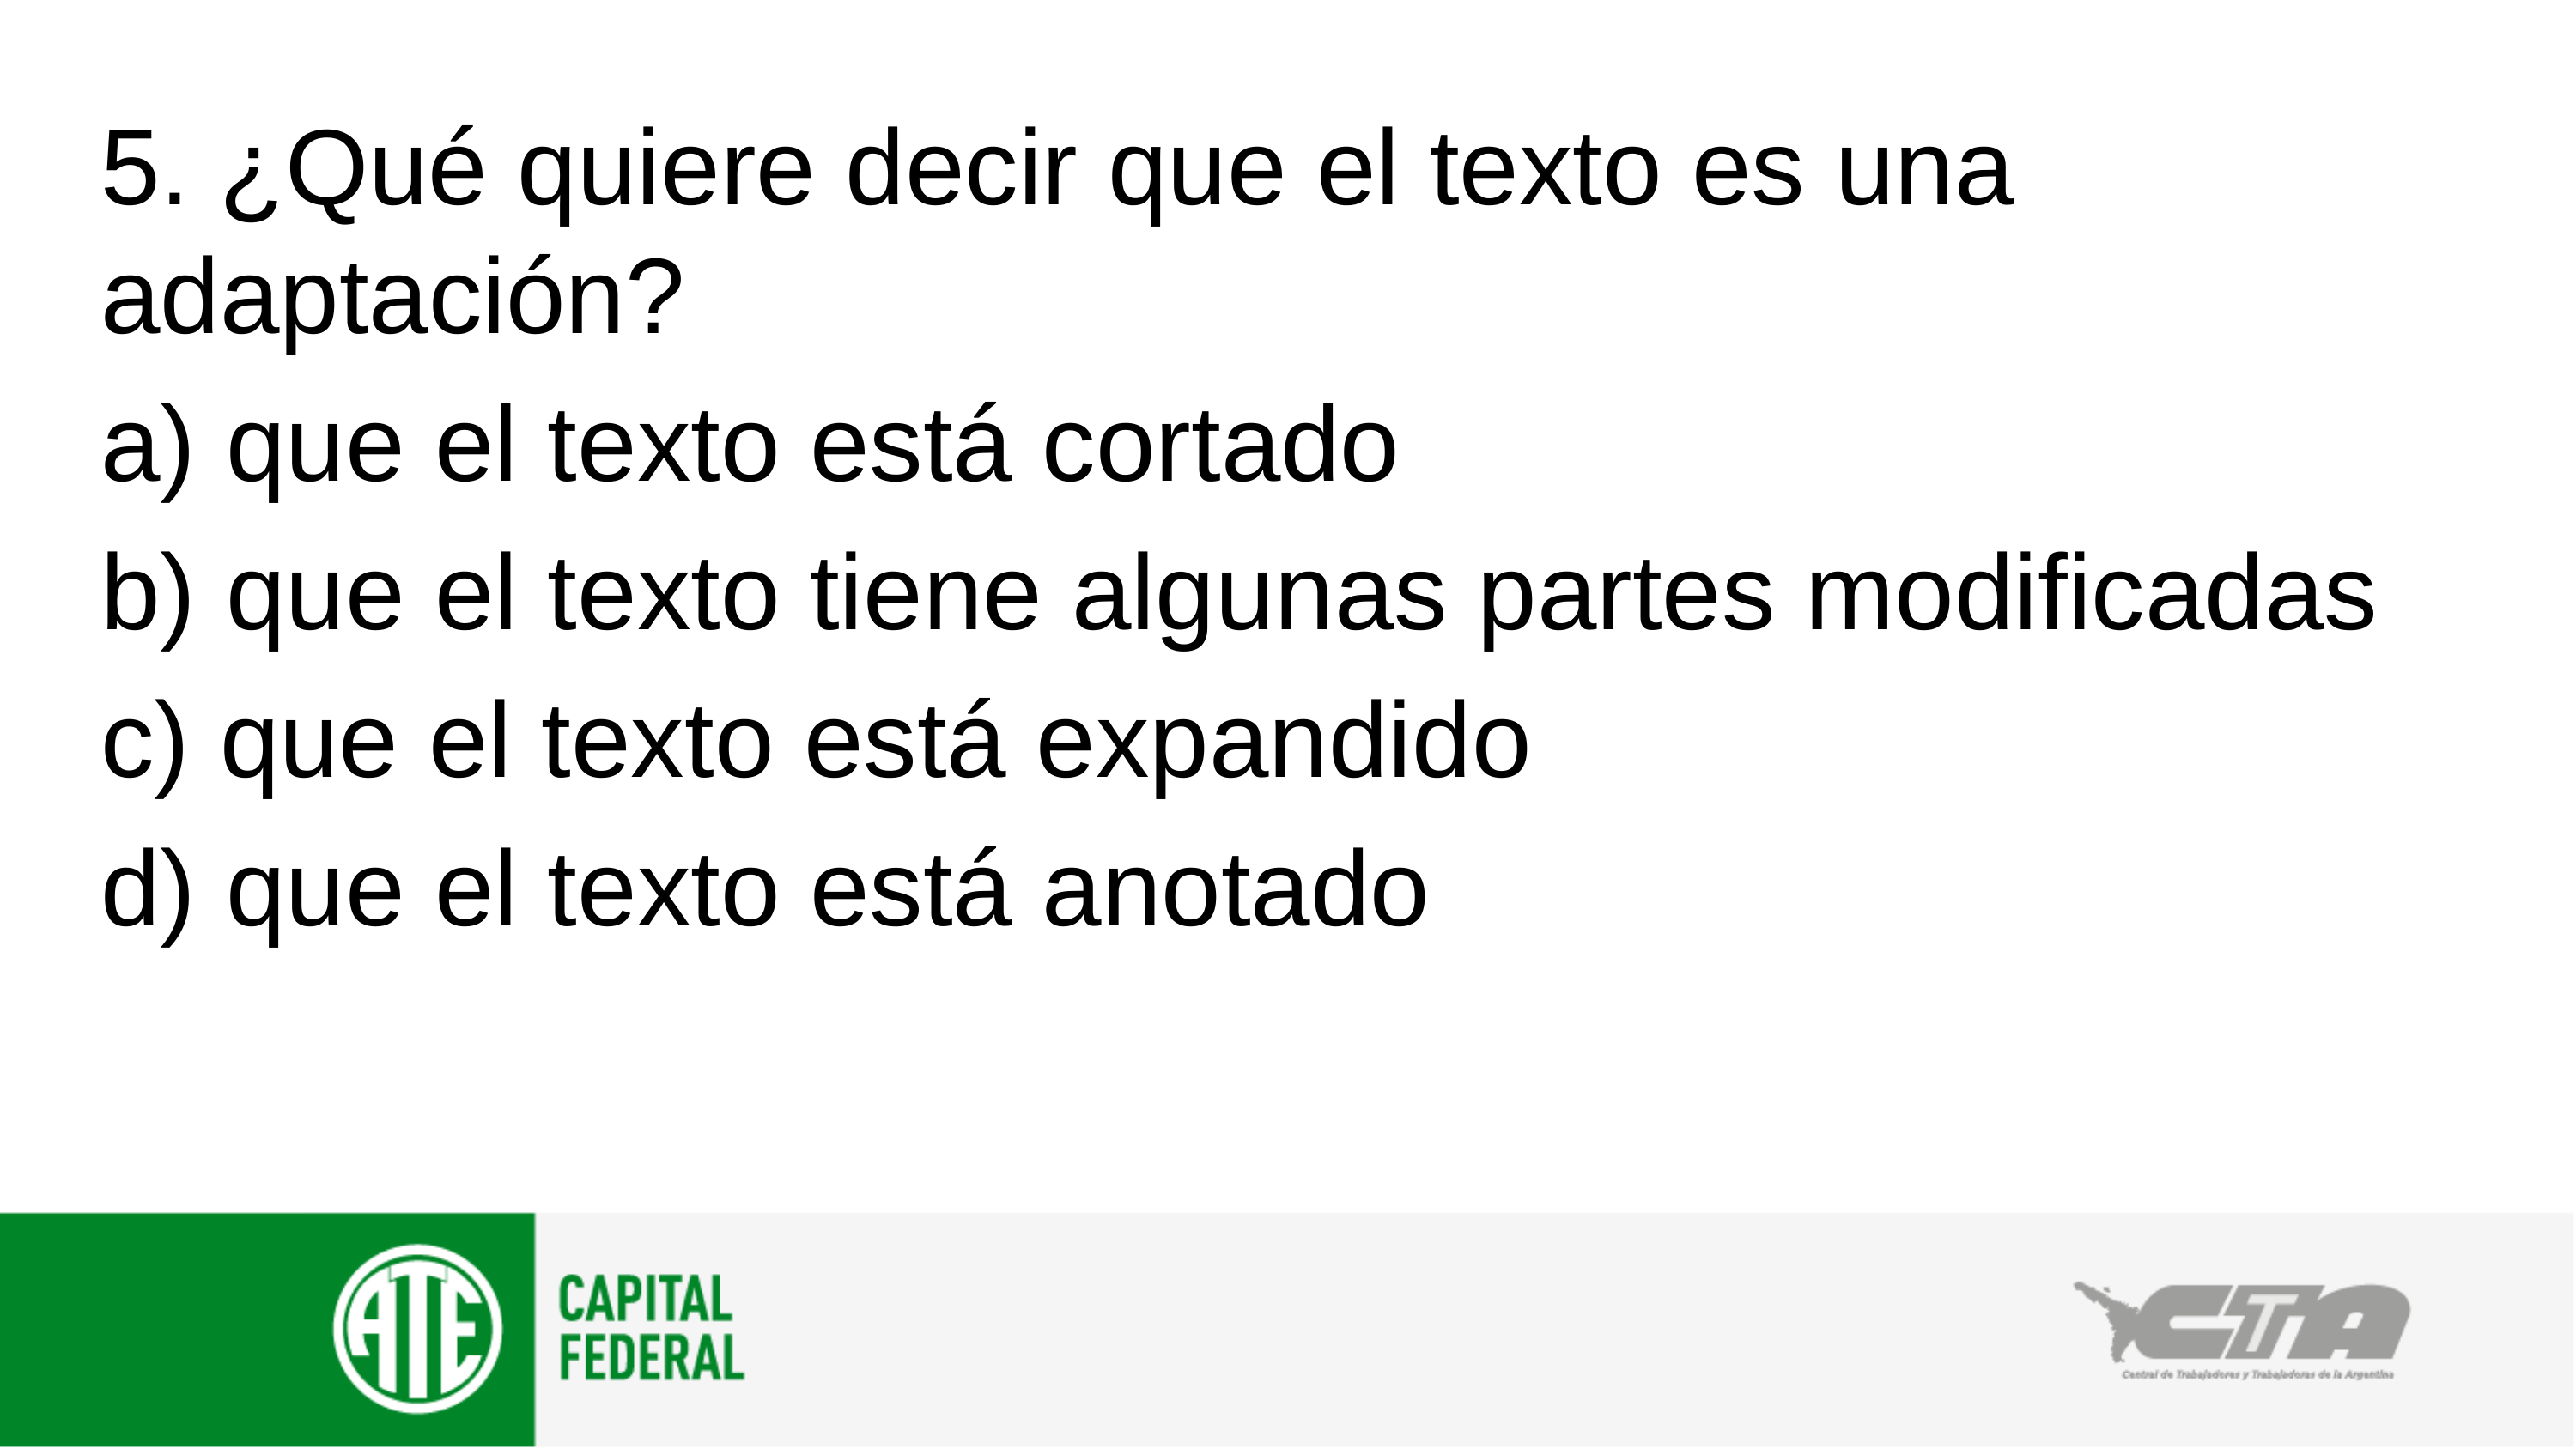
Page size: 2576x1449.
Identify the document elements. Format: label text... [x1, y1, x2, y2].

text_box [0, 1212, 2576, 1449]
text_box 5. ¿Qué quiere decir que el texto es una adaptación? a) que el texto está cortado b) que el texto tiene algunas partes modificadas c) que el texto está expandido d) que el texto está anotado [100, 97, 2476, 1036]
